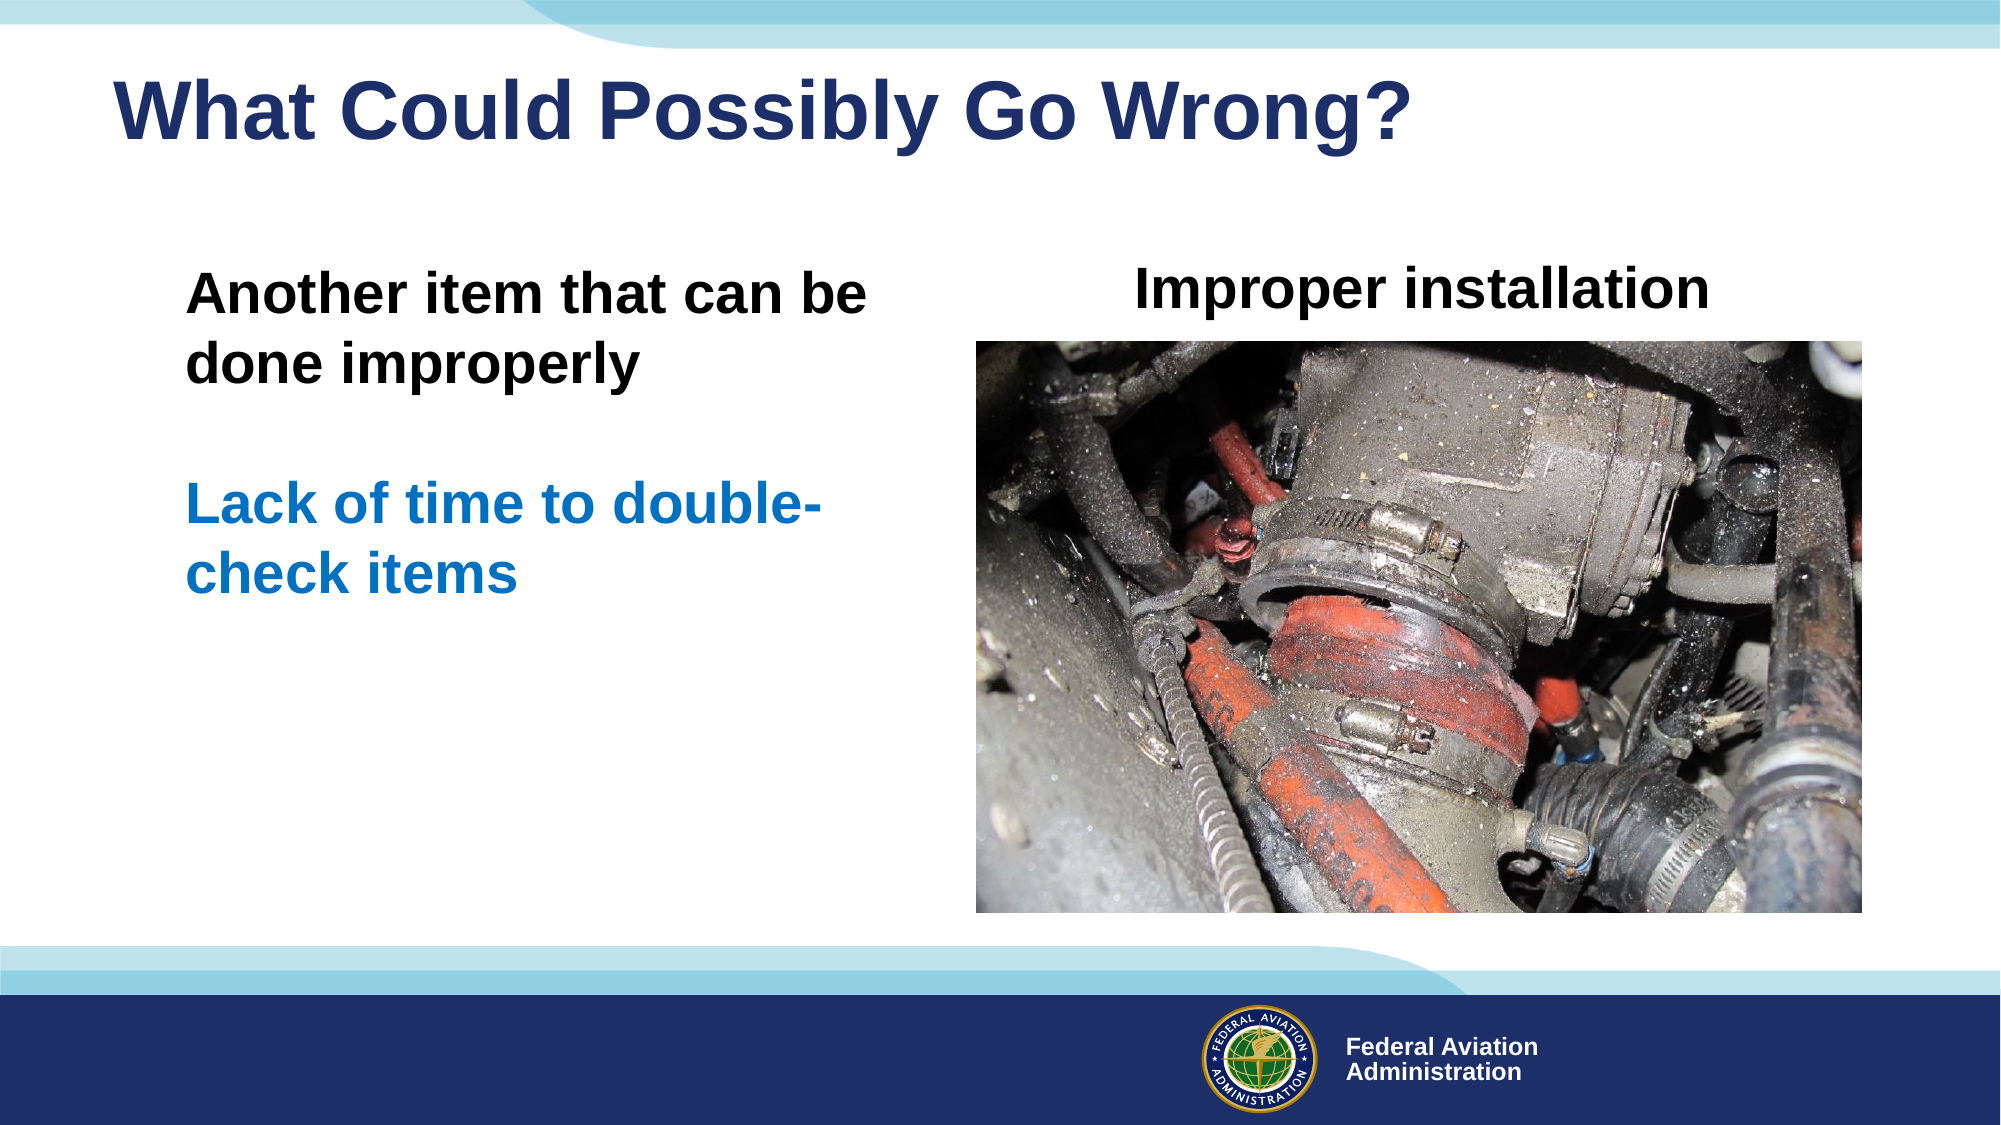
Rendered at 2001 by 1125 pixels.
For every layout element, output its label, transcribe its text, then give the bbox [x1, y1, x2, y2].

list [976, 340, 1862, 913]
text_box Another item that can be done improperly Lack of time to double-check items [170, 247, 983, 643]
picture [0, 945, 2000, 995]
text_box Improper installation [949, 242, 1896, 328]
title What Could Possibly Go Wrong? [98, 56, 1905, 157]
picture [0, 0, 1999, 50]
